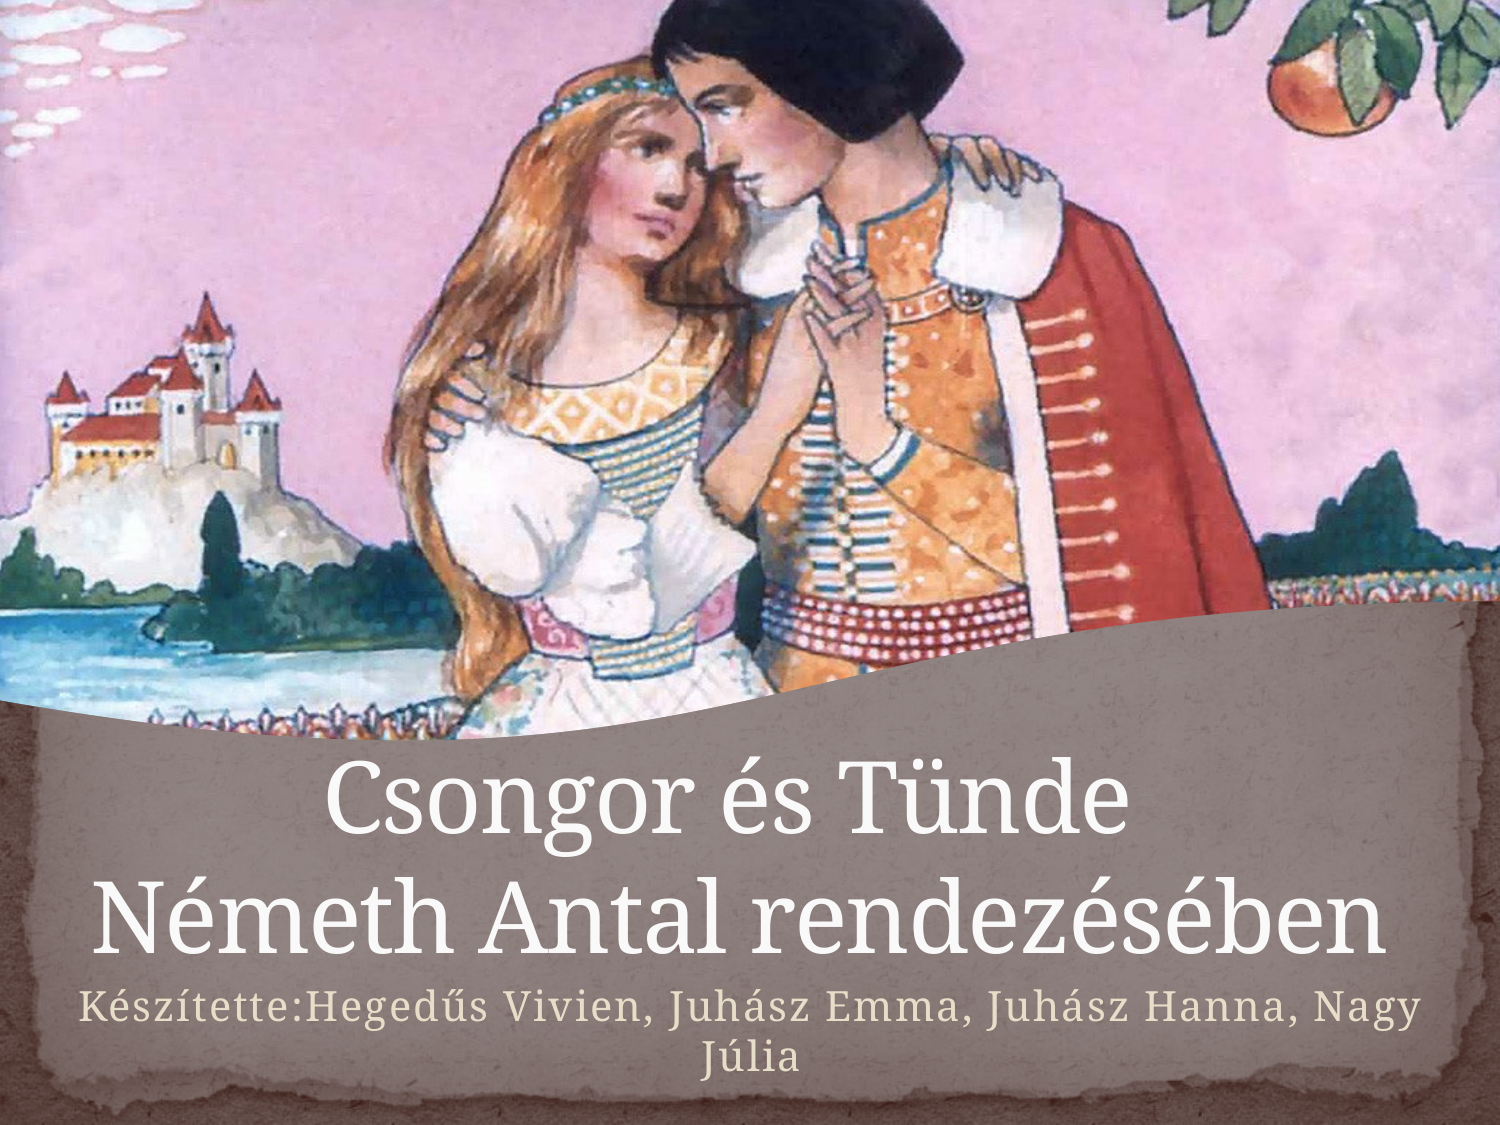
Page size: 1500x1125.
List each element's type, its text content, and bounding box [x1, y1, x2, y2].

title Csongor és Tünde Németh Antal rendezésében [58, 758, 1422, 982]
picture [0, 0, 1500, 750]
subtitle Készítette:Hegedűs Vivien, Juhász Emma, Juhász Hanna, Nagy Júlia [35, 972, 1468, 1125]
